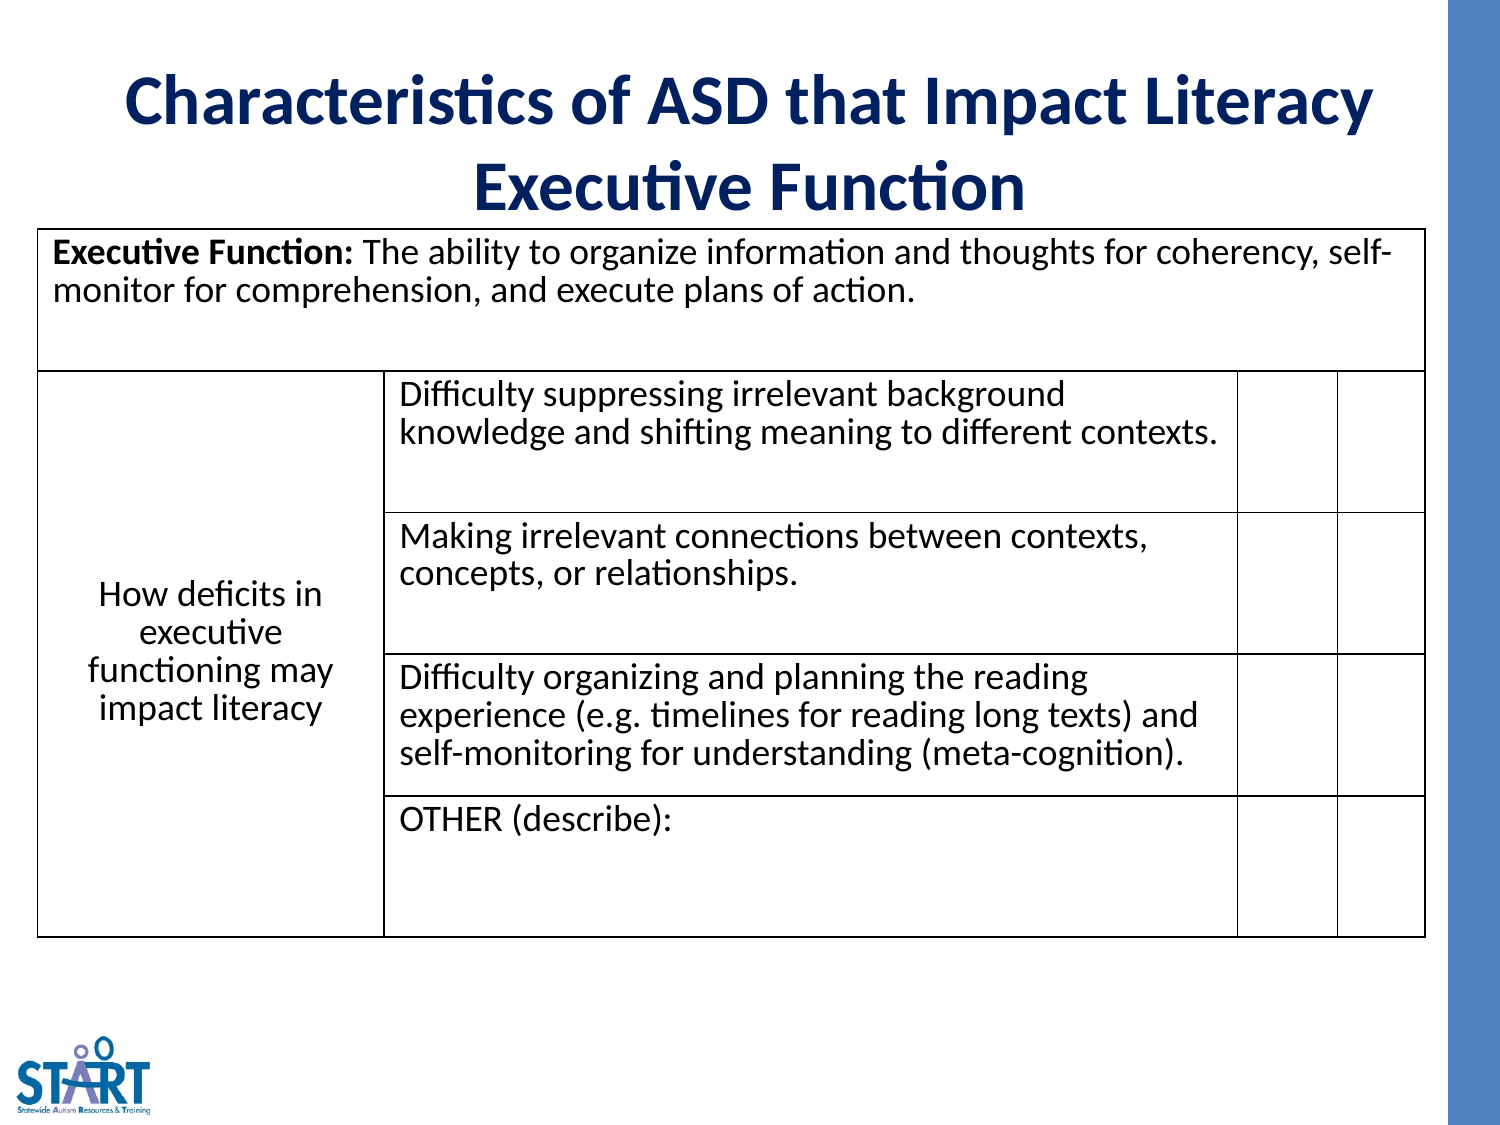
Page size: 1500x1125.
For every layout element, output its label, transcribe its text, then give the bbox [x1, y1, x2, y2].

table_cell Making irrelevant connections between contexts, concepts, or relationships. [385, 513, 1237, 653]
table_cell [1238, 372, 1337, 512]
table_cell How deficits in executive functioning may impact literacy [38, 372, 383, 936]
table_header Executive Function: The ability to organize information and thoughts for coherency, self-monitor for comprehension, and execute plans of action. [38, 230, 1424, 370]
table_cell [1338, 655, 1424, 795]
table_cell [1238, 655, 1337, 795]
table_cell Difficulty suppressing irrelevant background knowledge and shifting meaning to different contexts. [385, 372, 1237, 512]
table_cell [1338, 513, 1424, 653]
table_cell [1238, 513, 1337, 653]
title Characteristics of ASD that Impact Literacy Executive Function [75, 45, 1425, 228]
picture [16, 1036, 150, 1115]
table_cell Difficulty organizing and planning the reading experience (e.g. timelines for reading long texts) and self-monitoring for understanding (meta-cognition). [385, 655, 1237, 795]
table_cell [1338, 372, 1424, 512]
table_cell [1338, 797, 1424, 936]
table_cell [1238, 797, 1337, 936]
table_cell OTHER (describe): [385, 797, 1237, 936]
